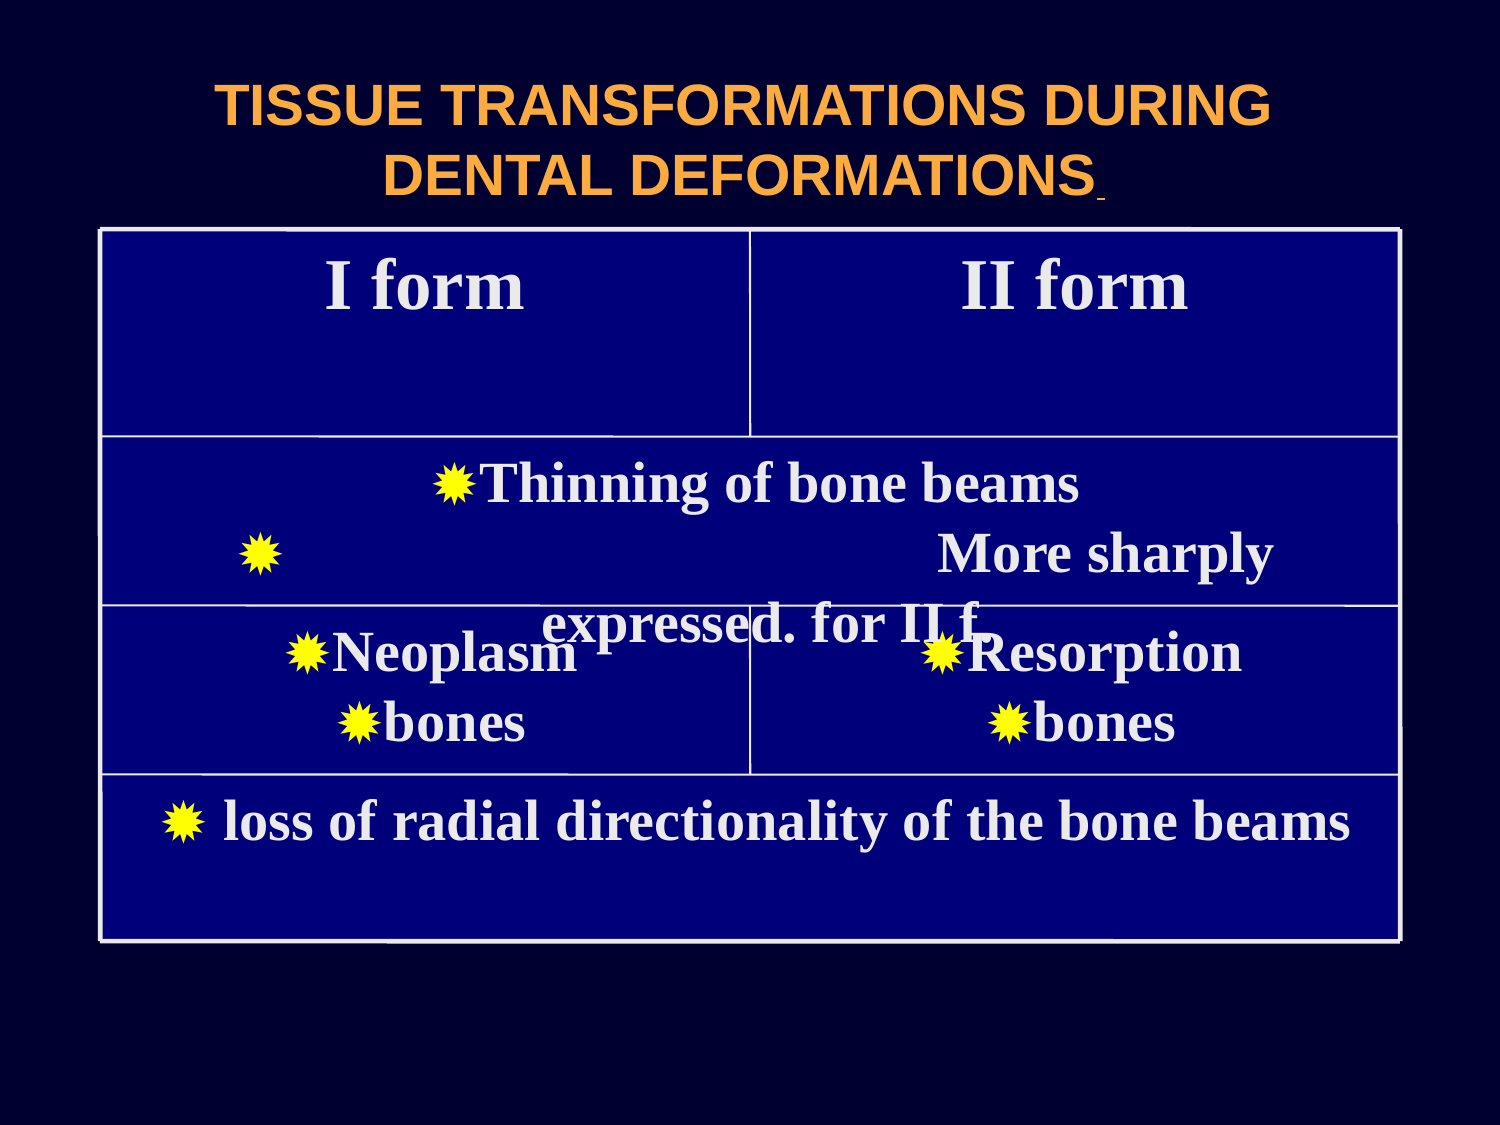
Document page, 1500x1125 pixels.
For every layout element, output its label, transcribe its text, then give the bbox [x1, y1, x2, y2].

text_box TISSUE TRANSFORMATIONS DURING DENTAL DEFORMATIONS [62, 37, 1425, 238]
text_box [262, 325, 1413, 1013]
text_box [1404, 250, 1413, 325]
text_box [99, 228, 1401, 942]
